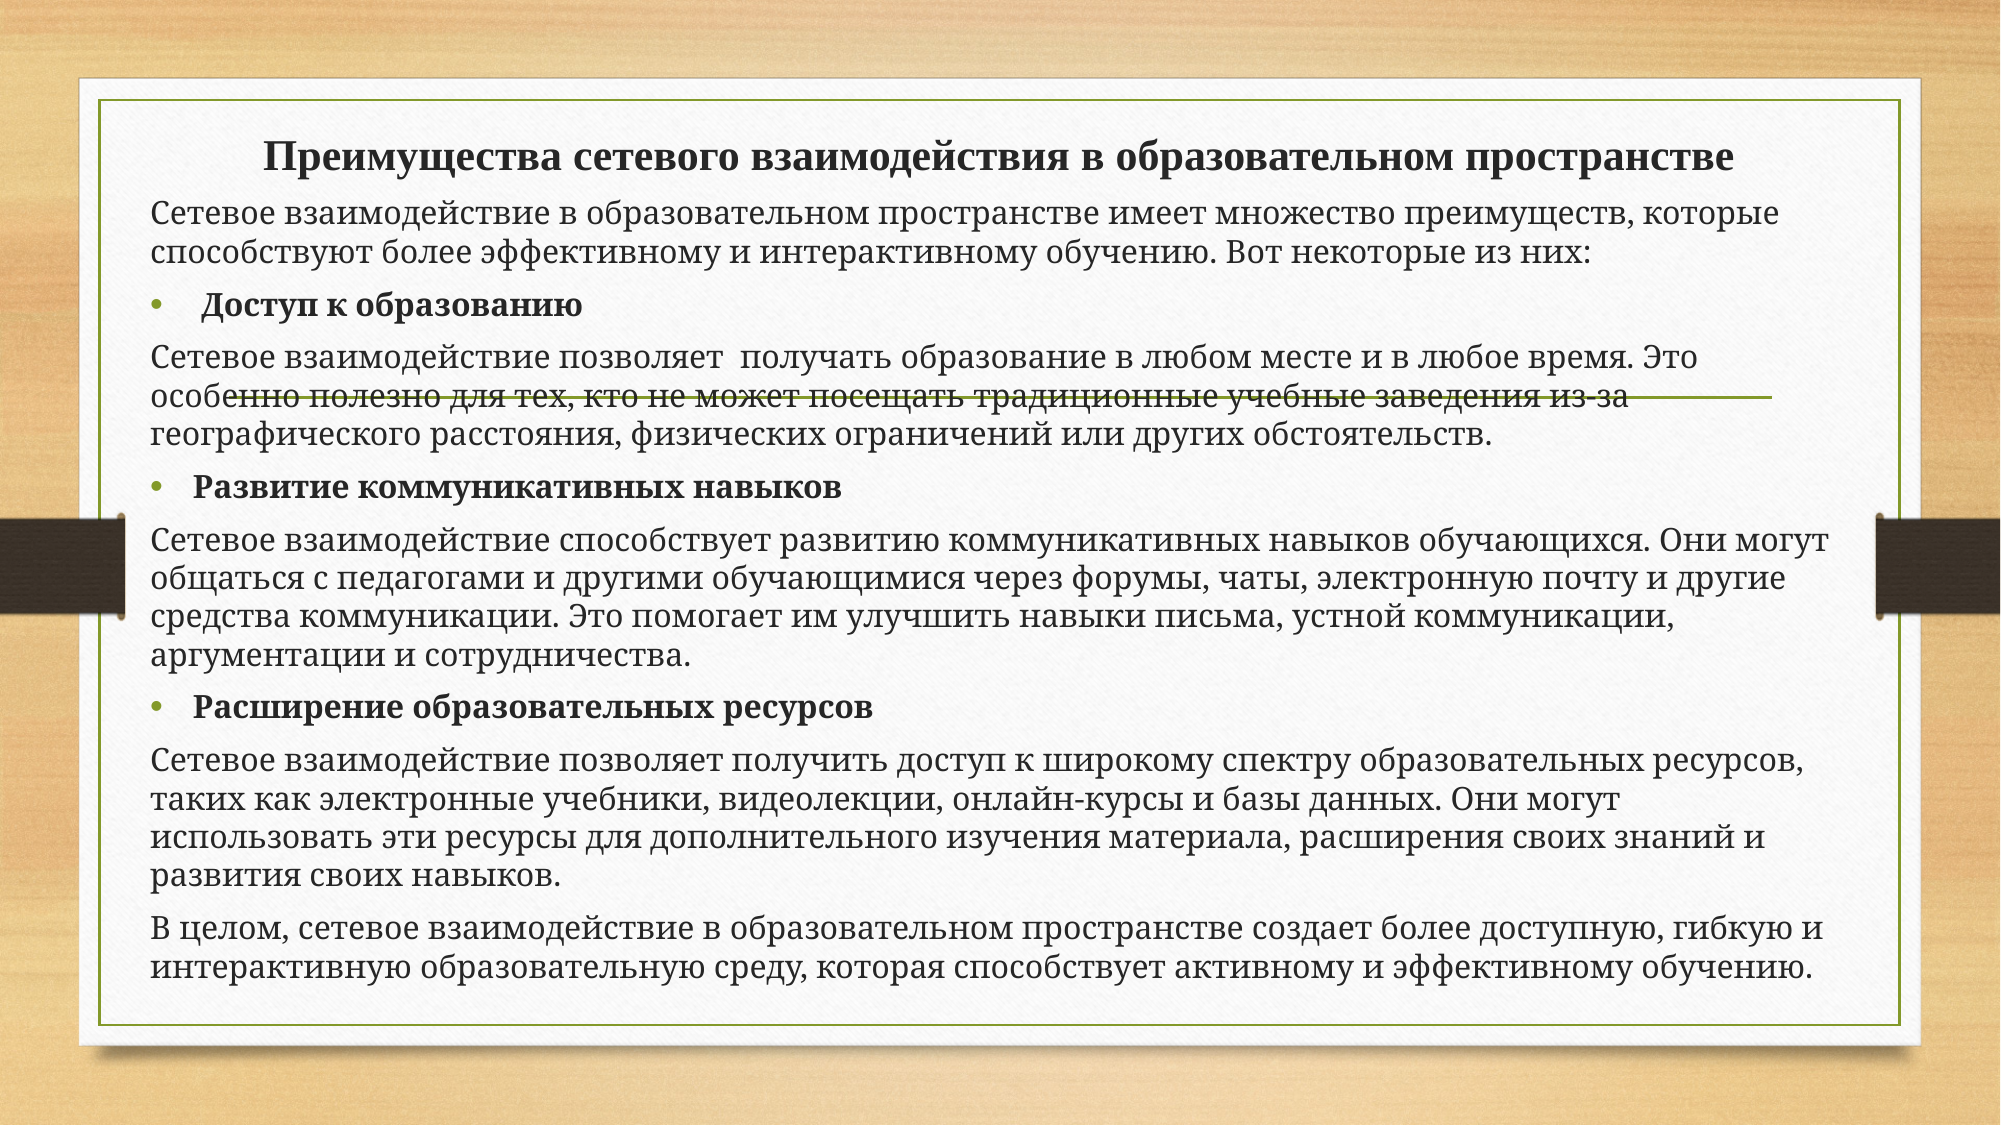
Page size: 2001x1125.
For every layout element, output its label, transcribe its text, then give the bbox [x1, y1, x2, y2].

picture [0, 0, 2001, 1125]
list Преимущества сетевого взаимодействия в образовательном пространстве Сетевое взаимодействие в образовательном пространстве имеет множество преимуществ, которые способствуют более эффективному и интерактивному обучению. Вот некоторые из них: Доступ к образованию Сетевое взаимодействие позволяет получать образование в любом месте и в любое время. Это особенно полезно для тех, кто не может посещать традиционные учебные заведения из-за географического расстояния, физических ограничений или других обстоятельств. Развитие коммуникативных навыков Сетевое взаимодействие способствует развитию коммуникативных навыков обучающихся. Они могут общаться с педагогами и другими обучающимися через форумы, чаты, электронную почту и другие средства коммуникации. Это помогает им улучшить навыки письма, устной коммуникации, аргументации и сотрудничества. Расширение образовательных ресурсов Сетевое взаимодействие позволяет получить доступ к широкому спектру образовательных ресурсов, таких как электронные учебники, видеолекции, онлайн-курсы и базы данных. Они могут использовать эти ресурсы для дополнительного изучения материала, расширения своих знаний и развития своих навыков. В целом, сетевое взаимодействие в образовательном пространстве создает более доступную, гибкую и интерактивную образовательную среду, которая способствует активному и эффективному обучению. [135, 118, 1865, 1023]
